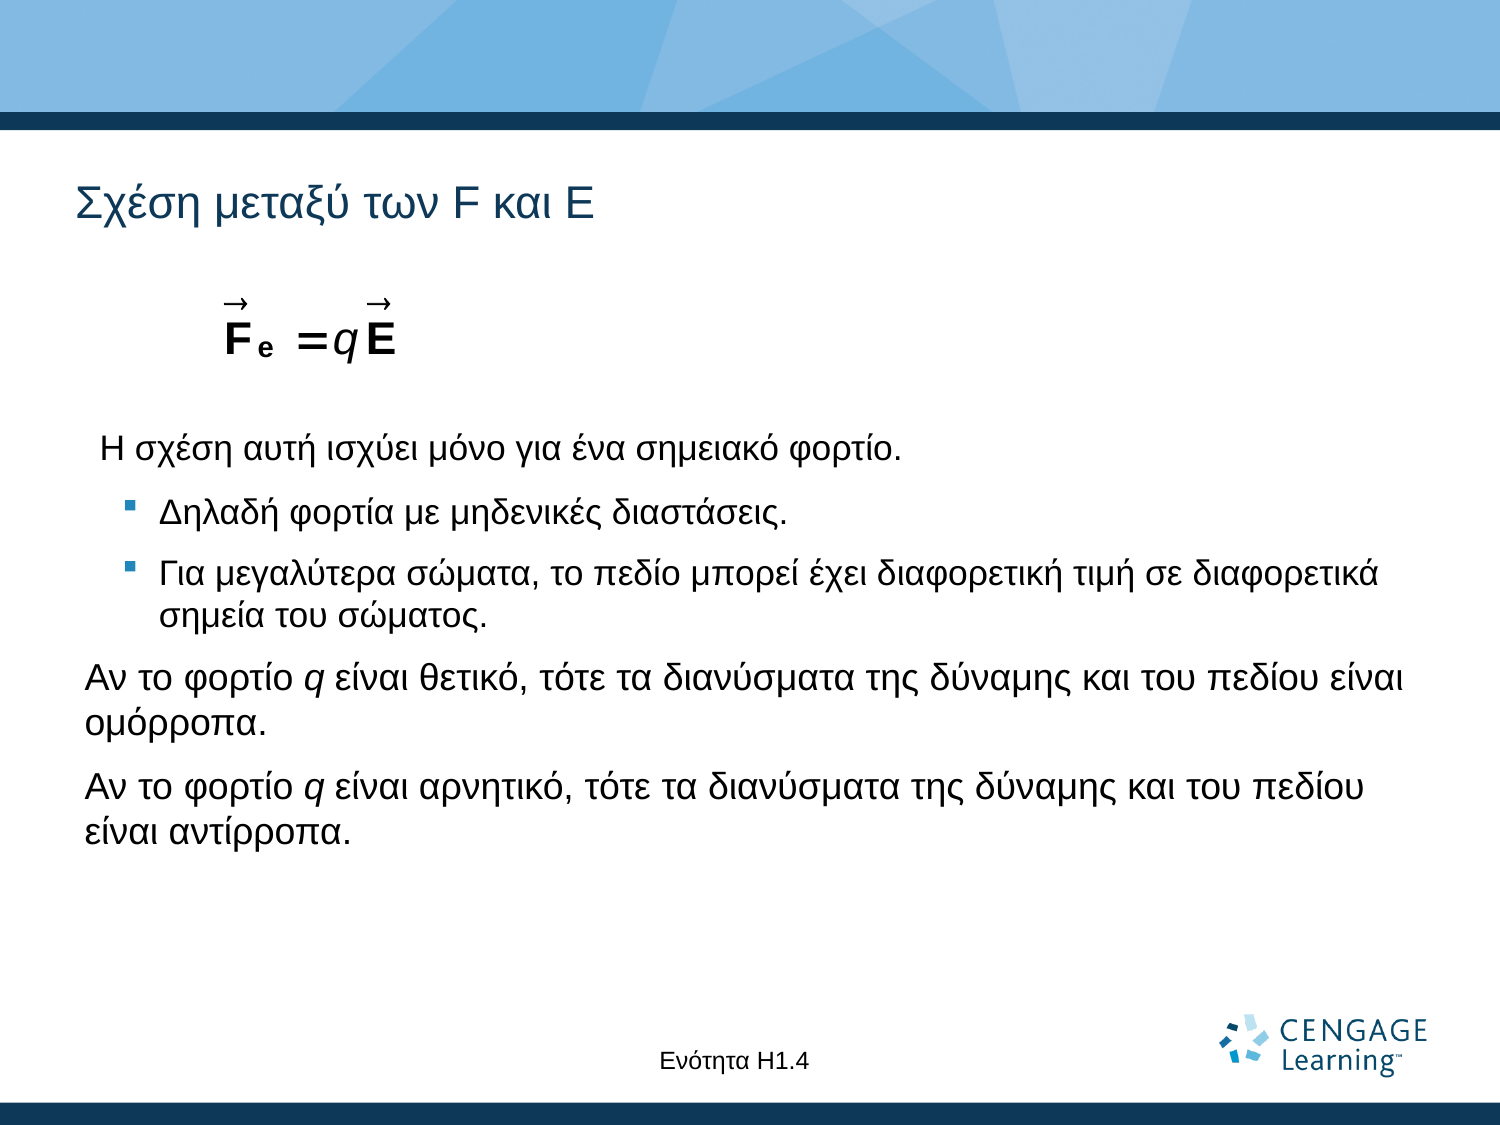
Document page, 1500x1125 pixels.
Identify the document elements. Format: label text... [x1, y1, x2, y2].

text_box Ενότητα Η1.4 [587, 1037, 825, 1083]
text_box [216, 279, 405, 376]
picture [1195, 990, 1450, 1101]
list Η σχέση αυτή ισχύει μόνο για ένα σημειακό φορτίο. Δηλαδή φορτία με μηδενικές διαστάσεις. Για μεγαλύτερα σώματα, το πεδίο μπορεί έχει διαφορετική τιμή σε διαφορετικά σημεία του σώματος. Αν το φορτίο q είναι θετικό, τότε τα διανύσματα της δύναμης και του πεδίου είναι ομόρροπα. Αν το φορτίο q είναι αρνητικό, τότε τα διανύσματα της δύναμης και του πεδίου είναι αντίρροπα. [84, 406, 1435, 1045]
picture [0, 0, 1500, 112]
title Σχέση μεταξύ των F και E [74, 149, 1426, 251]
